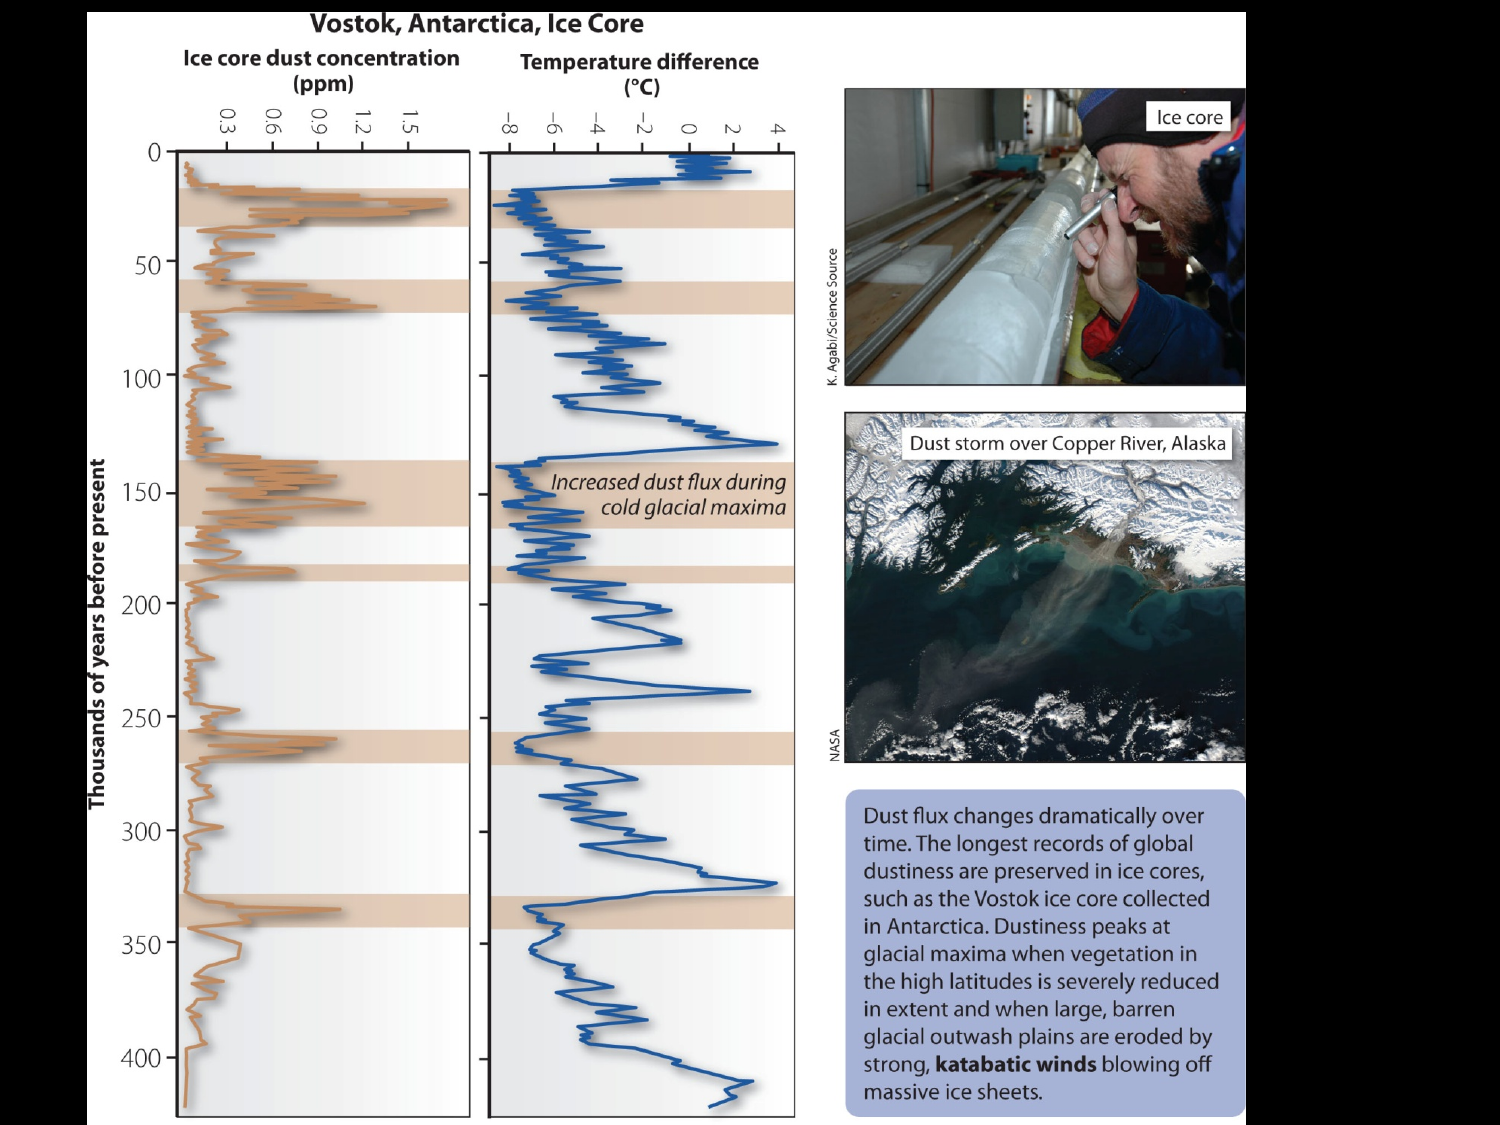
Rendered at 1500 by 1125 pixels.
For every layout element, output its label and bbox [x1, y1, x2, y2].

picture [87, 12, 1246, 1125]
